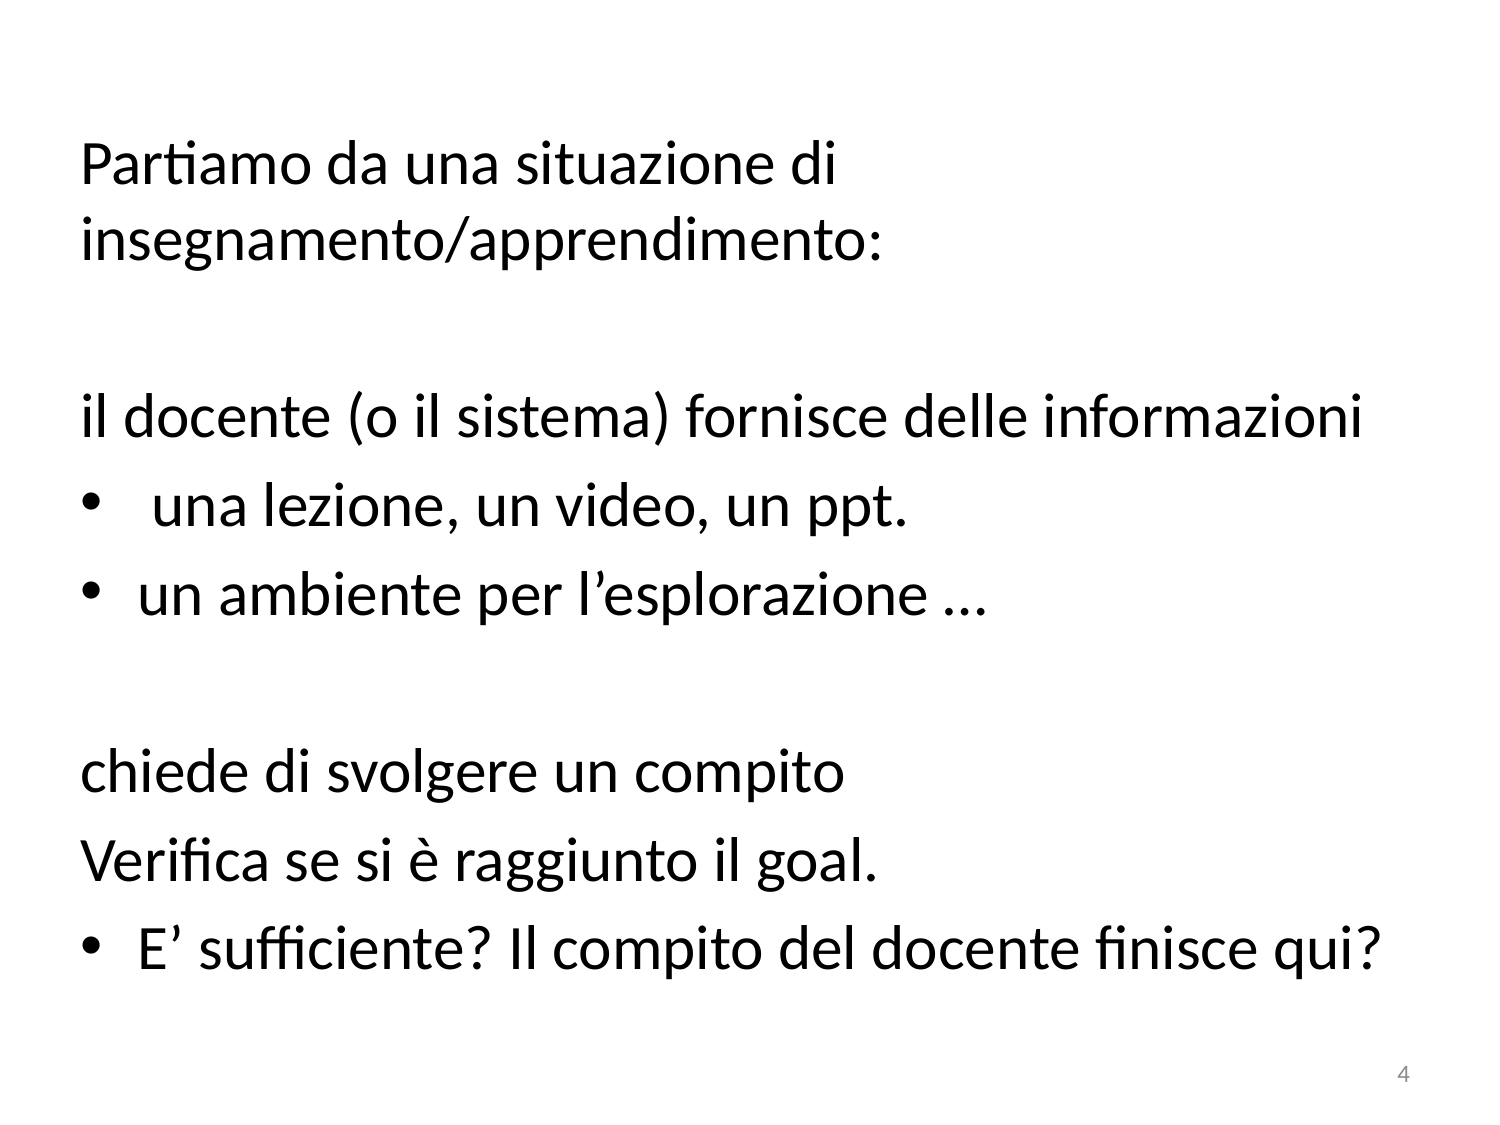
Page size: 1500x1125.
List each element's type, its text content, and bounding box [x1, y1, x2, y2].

list Partiamo da una situazione di insegnamento/apprendimento: il docente (o il sistema) fornisce delle informazioni una lezione, un video, un ppt. un ambiente per l’esplorazione … chiede di svolgere un compito Verifica se si è raggiunto il goal. E’ sufficiente? Il compito del docente finisce qui? [64, 113, 1425, 1094]
slide_number 4 [1074, 1042, 1425, 1103]
